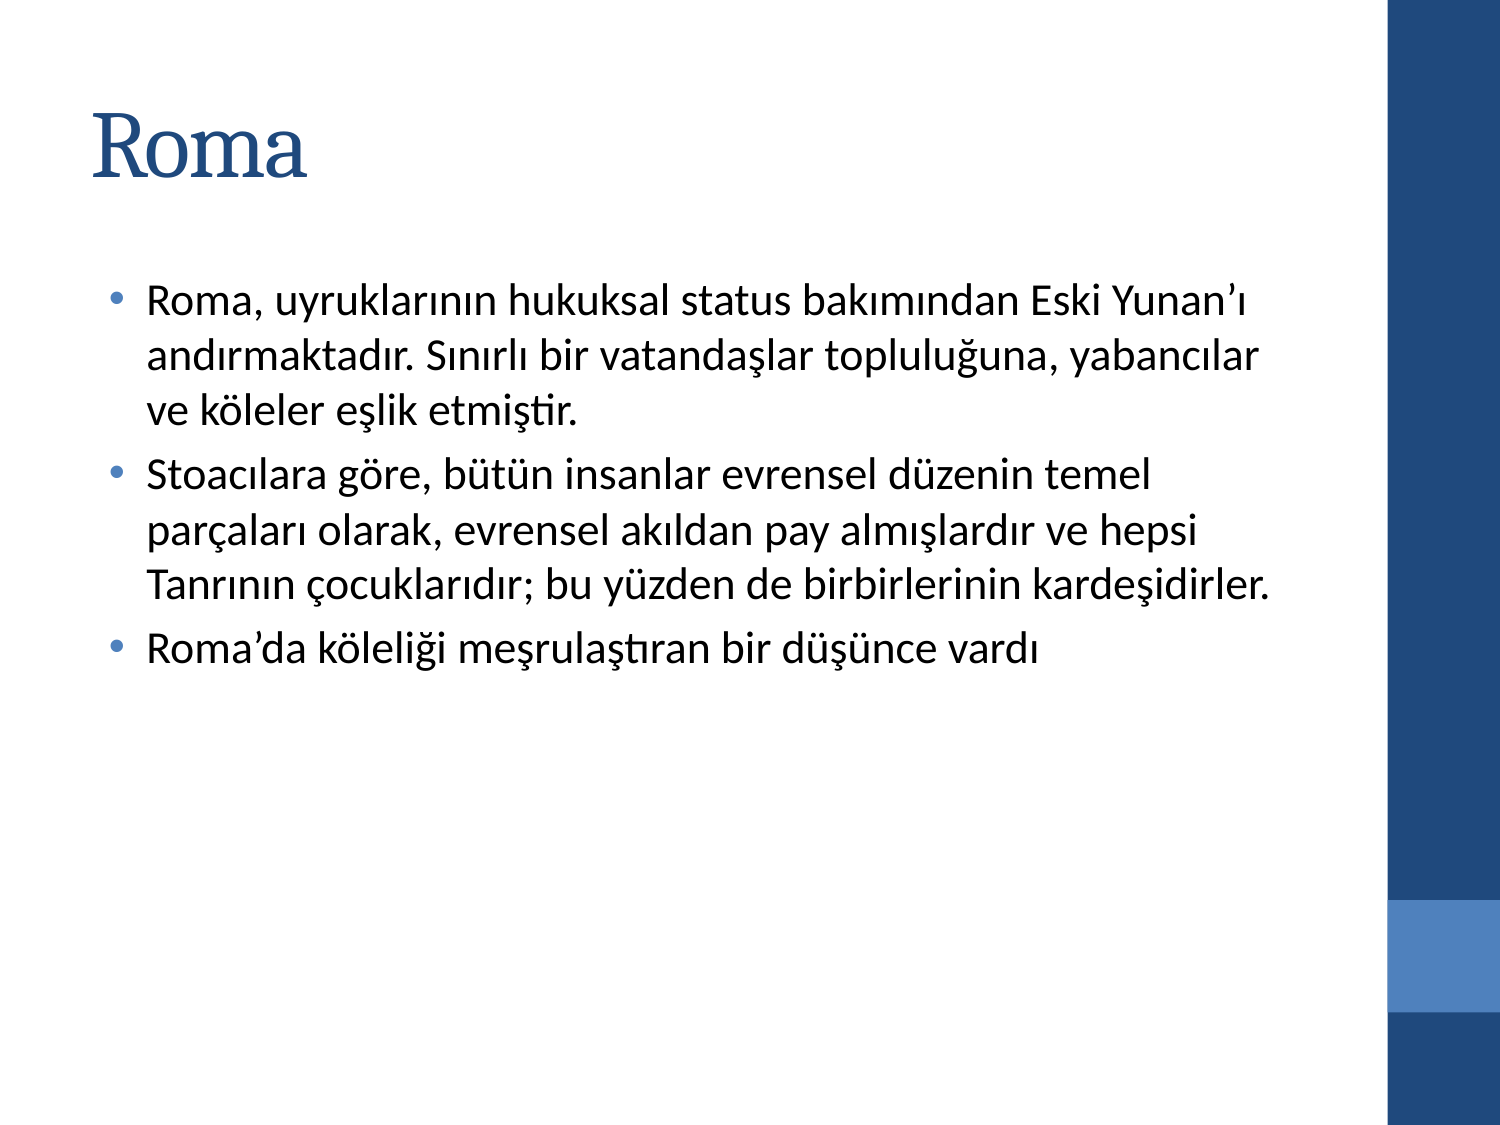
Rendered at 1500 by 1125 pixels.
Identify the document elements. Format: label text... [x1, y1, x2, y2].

title Roma [75, 45, 1325, 233]
list Roma, uyruklarının hukuksal status bakımından Eski Yunan’ı andırmaktadır. Sınırlı bir vatandaşlar topluluğuna, yabancılar ve köleler eşlik etmiştir. Stoacılara göre, bütün insanlar evrensel düzenin temel parçaları olarak, evrensel akıldan pay almışlardır ve hepsi Tanrının çocuklarıdır; bu yüzden de birbirlerinin kardeşidirler. Roma’da köleliği meşrulaştıran bir düşünce vardı [75, 262, 1325, 1050]
